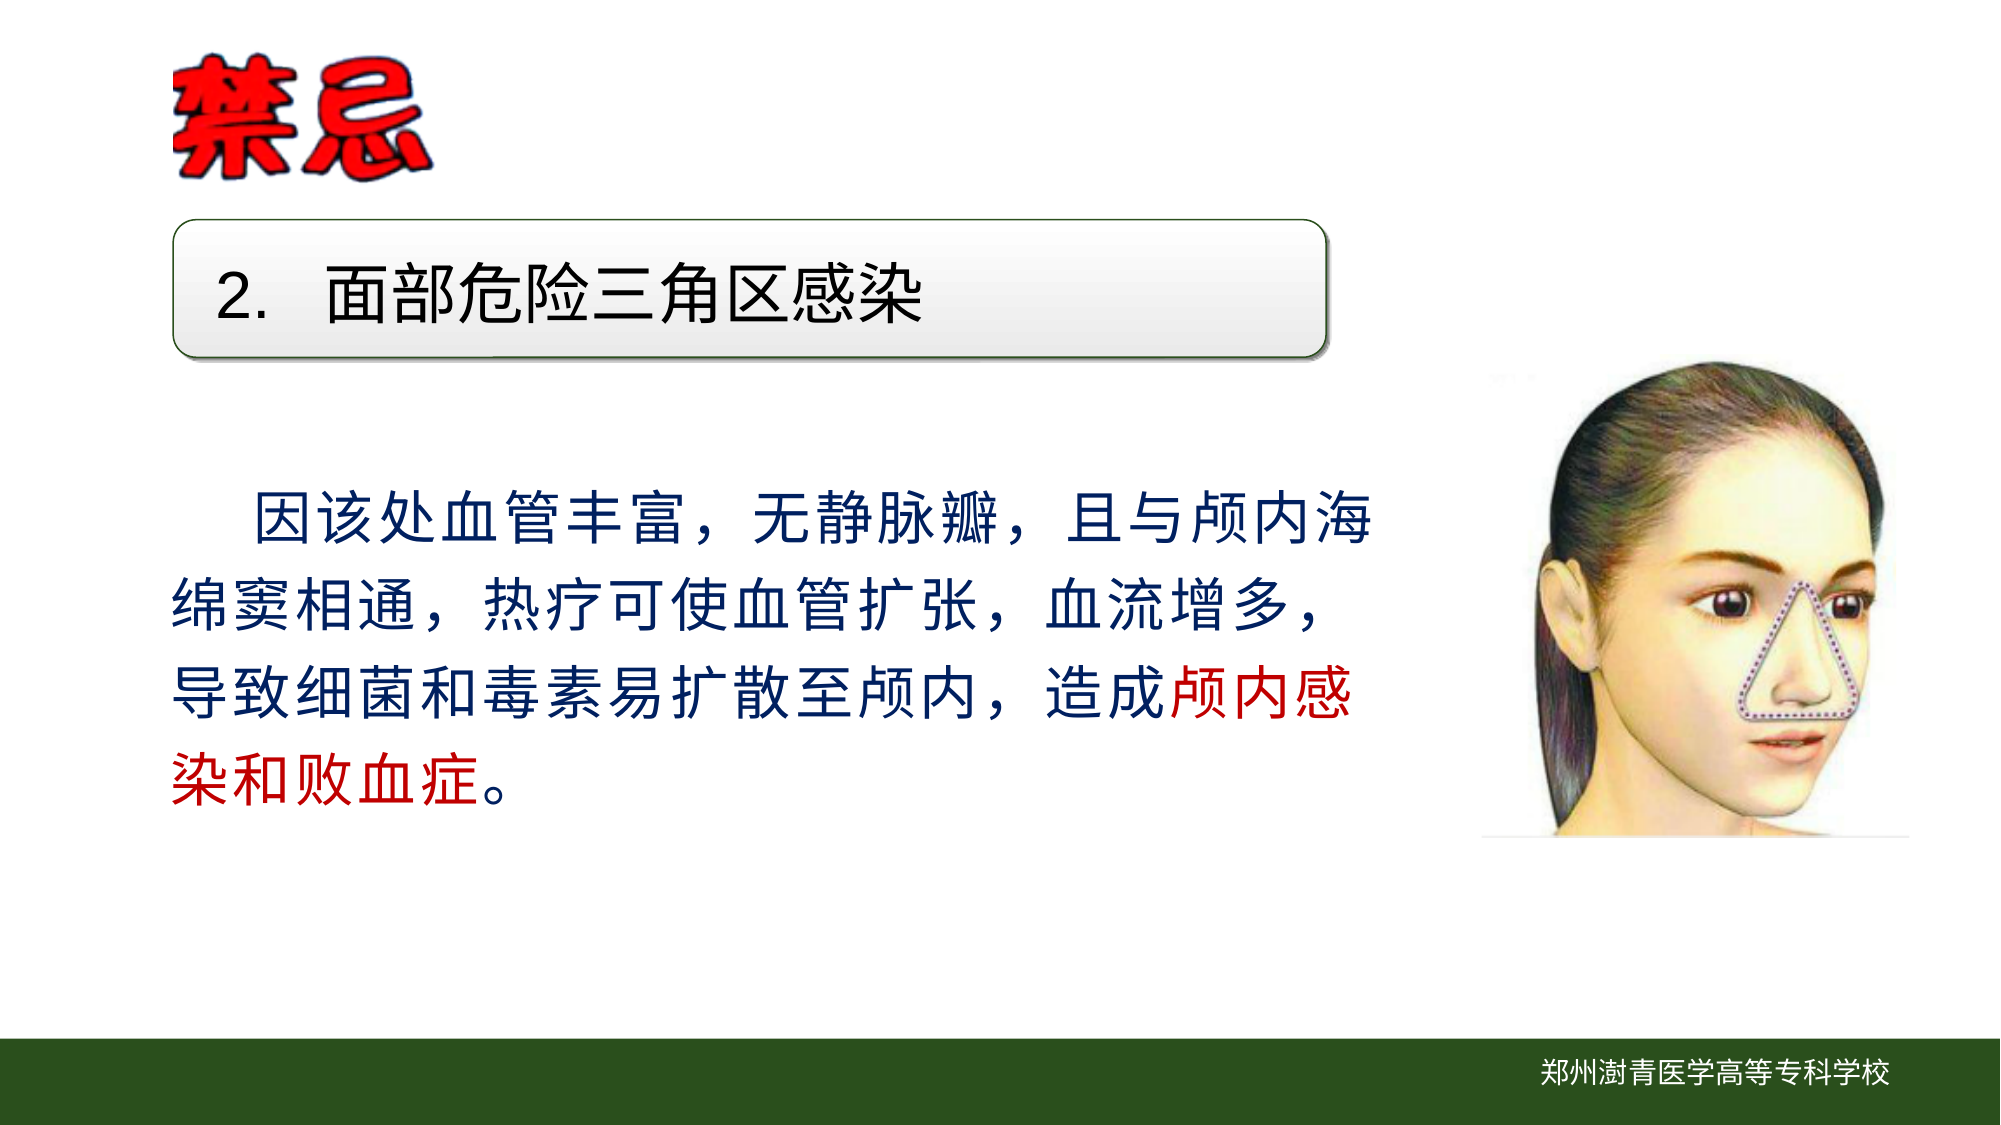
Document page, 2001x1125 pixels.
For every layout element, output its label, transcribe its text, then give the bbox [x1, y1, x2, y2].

slide_number 郑州澍青医学高等专科学校 [1431, 1046, 2000, 1116]
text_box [173, 42, 1327, 358]
picture [1481, 354, 1910, 838]
text_box 因该处血管丰富，无静脉瓣，且与颅内海绵窦相通，热疗可使血管扩张，血流增多，导致细菌和毒素易扩散至颅内，造成颅内感染和败血症。 [155, 456, 1432, 821]
